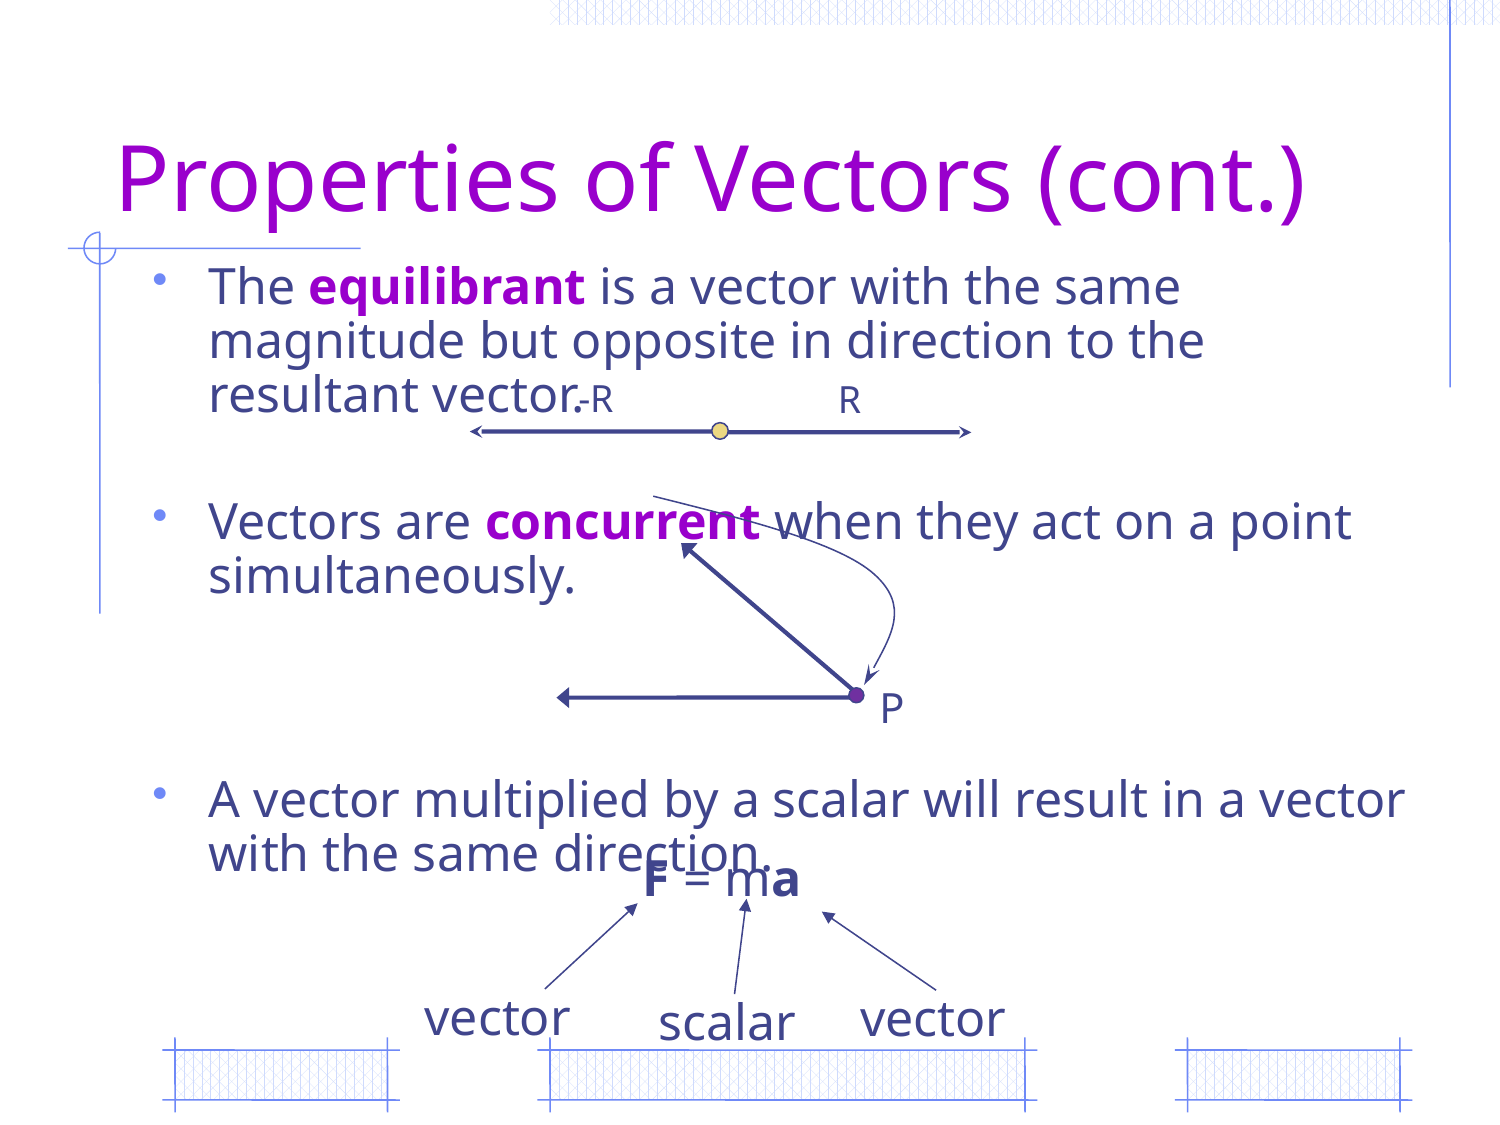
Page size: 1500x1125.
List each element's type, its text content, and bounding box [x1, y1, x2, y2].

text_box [821, 911, 1017, 1055]
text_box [648, 898, 807, 1059]
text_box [556, 542, 919, 741]
text_box [469, 425, 483, 438]
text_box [414, 902, 638, 1054]
list The equilibrant is a vector with the same magnitude but opposite in direction to the resultant vector. Vectors are concurrent when they act on a point simultaneously. A vector multiplied by a scalar will result in a vector with the same direction. [137, 253, 1438, 850]
text_box [711, 422, 729, 440]
text_box F = ma [627, 839, 817, 914]
text_box [653, 496, 812, 541]
text_box -R [563, 367, 629, 428]
title Properties of Vectors (cont.) [99, 50, 1375, 238]
text_box [958, 426, 972, 439]
text_box R [823, 368, 877, 429]
